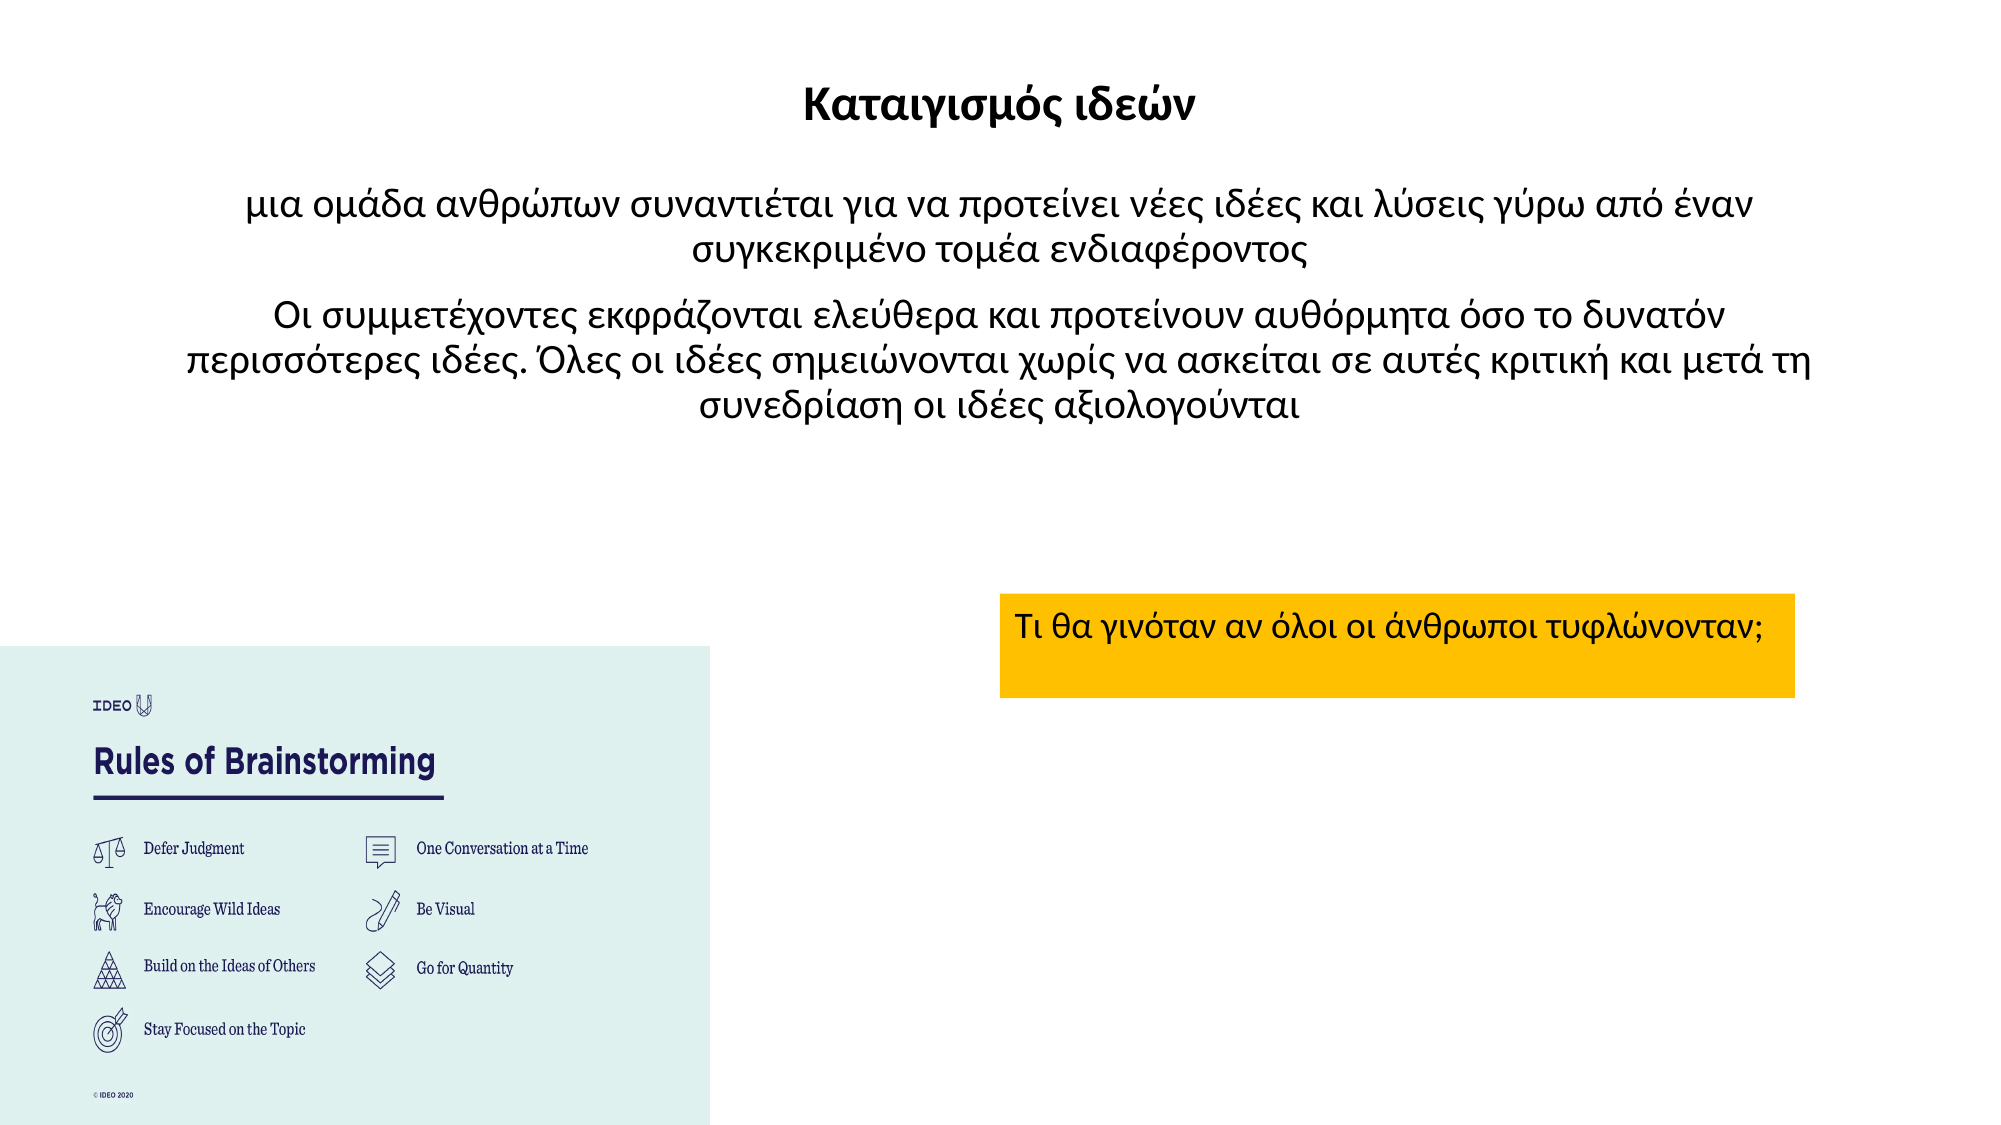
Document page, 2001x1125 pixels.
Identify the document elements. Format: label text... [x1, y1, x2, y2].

list μια ομάδα ανθρώπων συναντιέται για να προτείνει νέες ιδέες και λύσεις γύρω από έναν συγκεκριμένο τομέα ενδιαφέροντος Οι συμμετέχοντες εκφράζονται ελεύθερα και προτείνουν αυθόρμητα όσο το δυνατόν περισσότερες ιδέες. Όλες οι ιδέες σημειώνονται χωρίς να ασκείται σε αυτές κριτική και μετά τη συνεδρίαση οι ιδέες αξιολογούνται [137, 173, 1863, 888]
text_box Τι θα γινόταν αν όλοι οι άνθρωποι τυφλώνονταν; [999, 593, 1795, 699]
picture [0, 646, 710, 1125]
title Καταιγισμός ιδεών [137, 59, 1863, 149]
